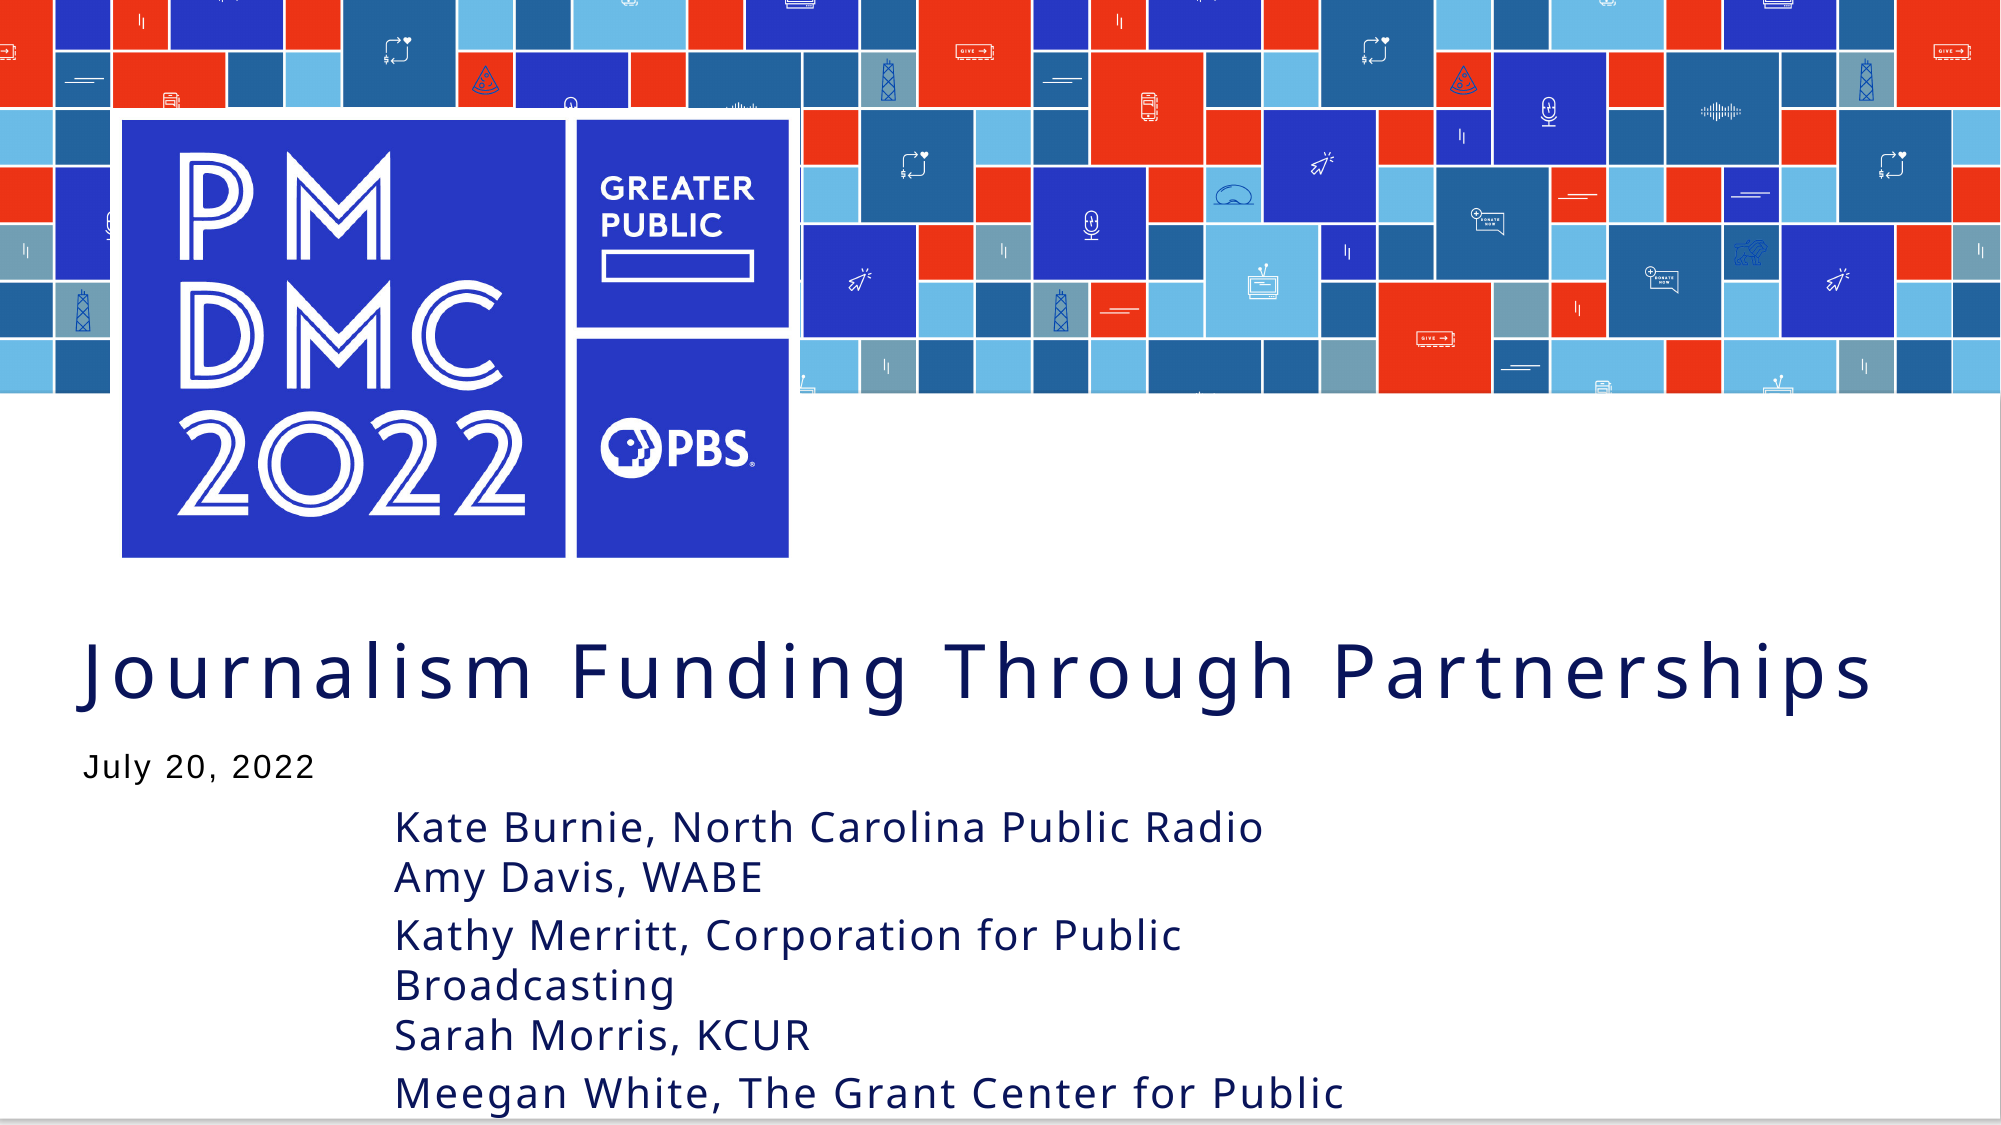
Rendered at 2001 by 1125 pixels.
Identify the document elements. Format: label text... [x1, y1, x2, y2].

subtitle Kate Burnie, North Carolina Public Radio Amy Davis, WABE Kathy Merritt, Corporation for Public Broadcasting Sarah Morris, KCUR Meegan White, The Grant Center for Public Media [351, 792, 1479, 1080]
picture [0, 0, 2001, 569]
title Journalism Funding Through Partnerships [82, 623, 1907, 729]
text_box July 20, 2022 [68, 737, 508, 792]
